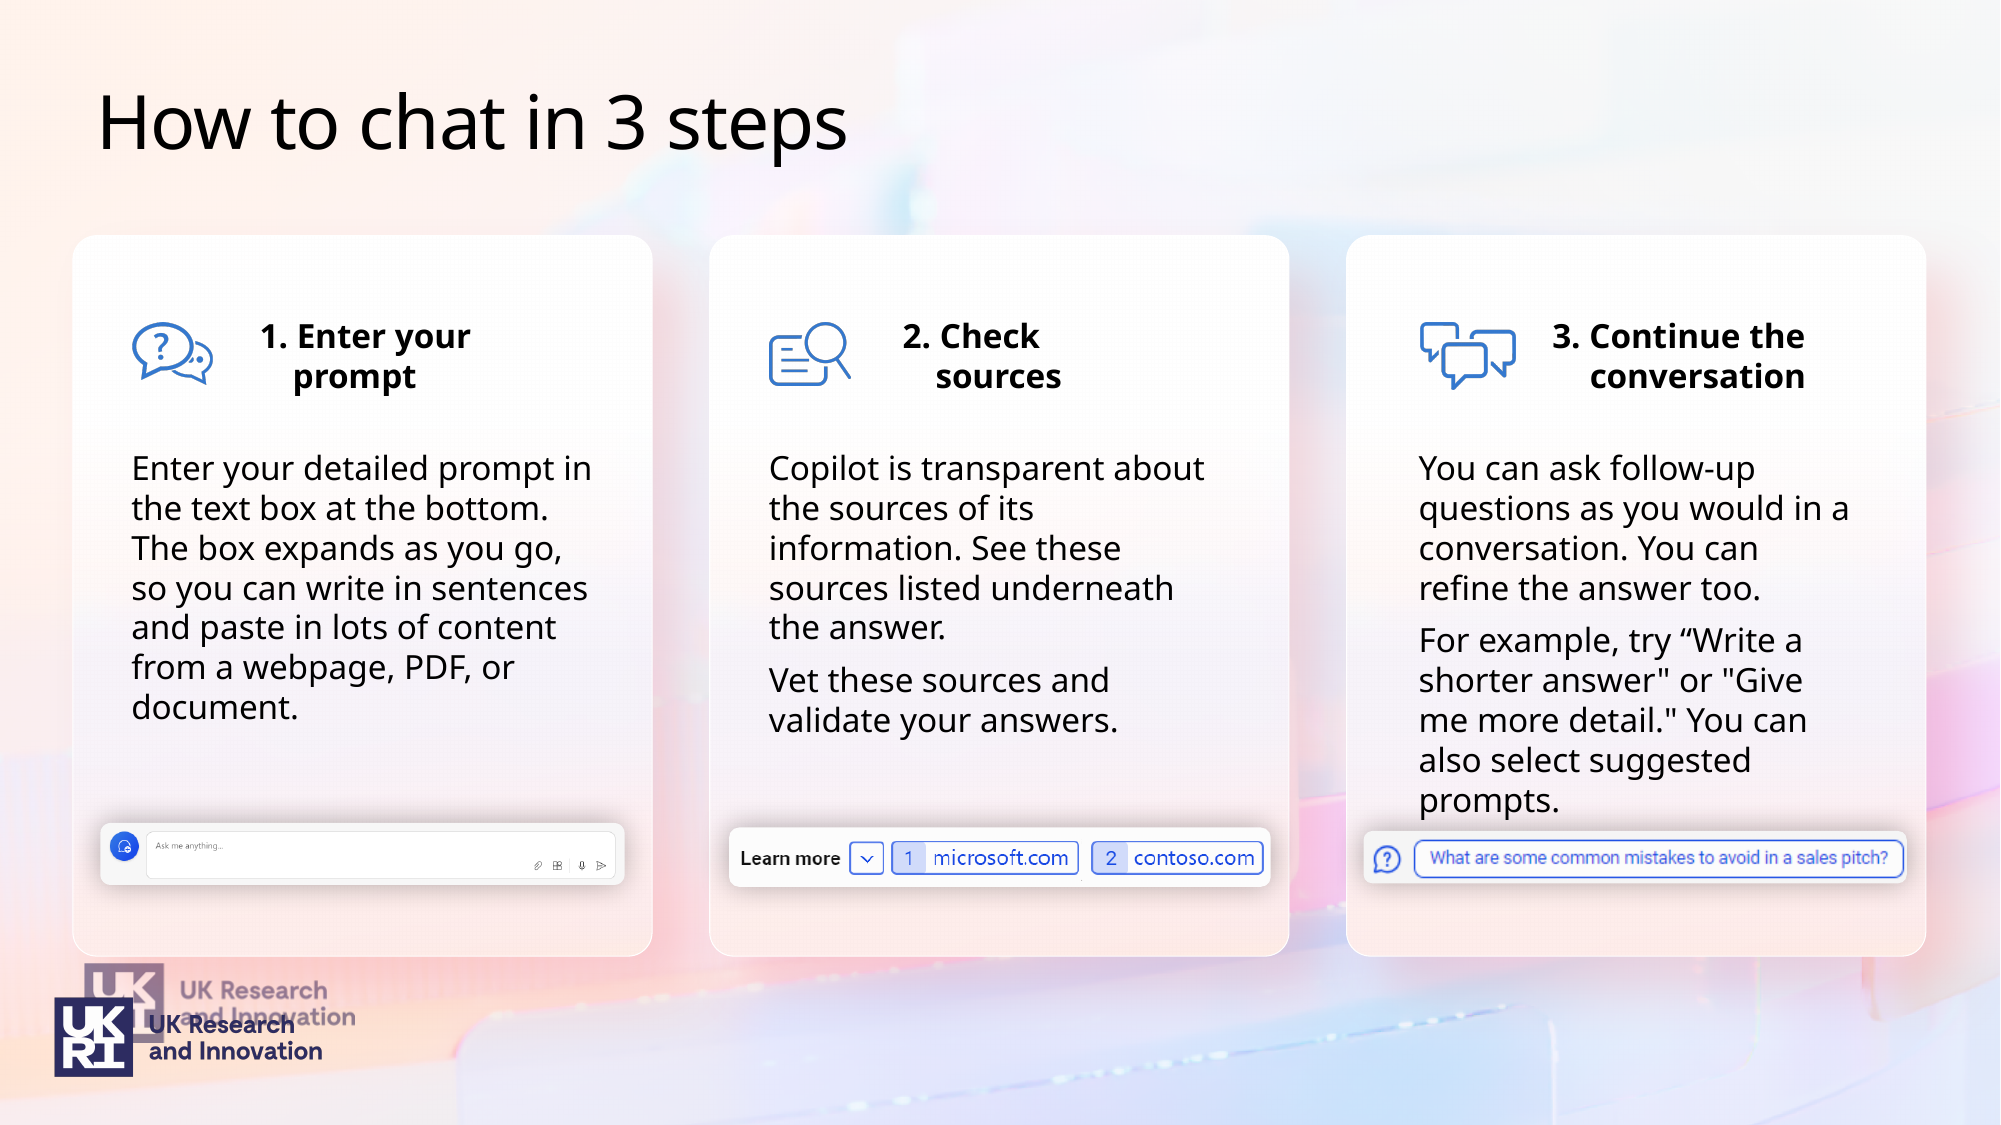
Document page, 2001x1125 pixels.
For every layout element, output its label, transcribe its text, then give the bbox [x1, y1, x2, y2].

text_box Copilot is transparent about the sources of its information. See these sources listed underneath the answer. Vet these sources and validate your answers. [768, 446, 1231, 739]
text_box You can ask follow-up questions as you would in a conversation. You can refine the answer too. For example, try “Write a shorter answer" or "Give me more detail." You can also select suggested prompts. [1418, 446, 1852, 812]
text_box How to chat in 3 steps [96, 74, 1904, 165]
text_box 2. Check sources [887, 307, 1152, 403]
text_box [709, 235, 1290, 957]
text_box 1. Enter your prompt [244, 307, 566, 403]
picture [0, 0, 2001, 1125]
text_box Enter your detailed prompt in the text box at the bottom. The box expands as you go, so you can write in sentences and paste in lots of content from a webpage, PDF, or document. [131, 446, 594, 727]
text_box 3. Continue the conversation [1537, 307, 1827, 403]
text_box [72, 235, 653, 957]
text_box [1346, 235, 1927, 957]
